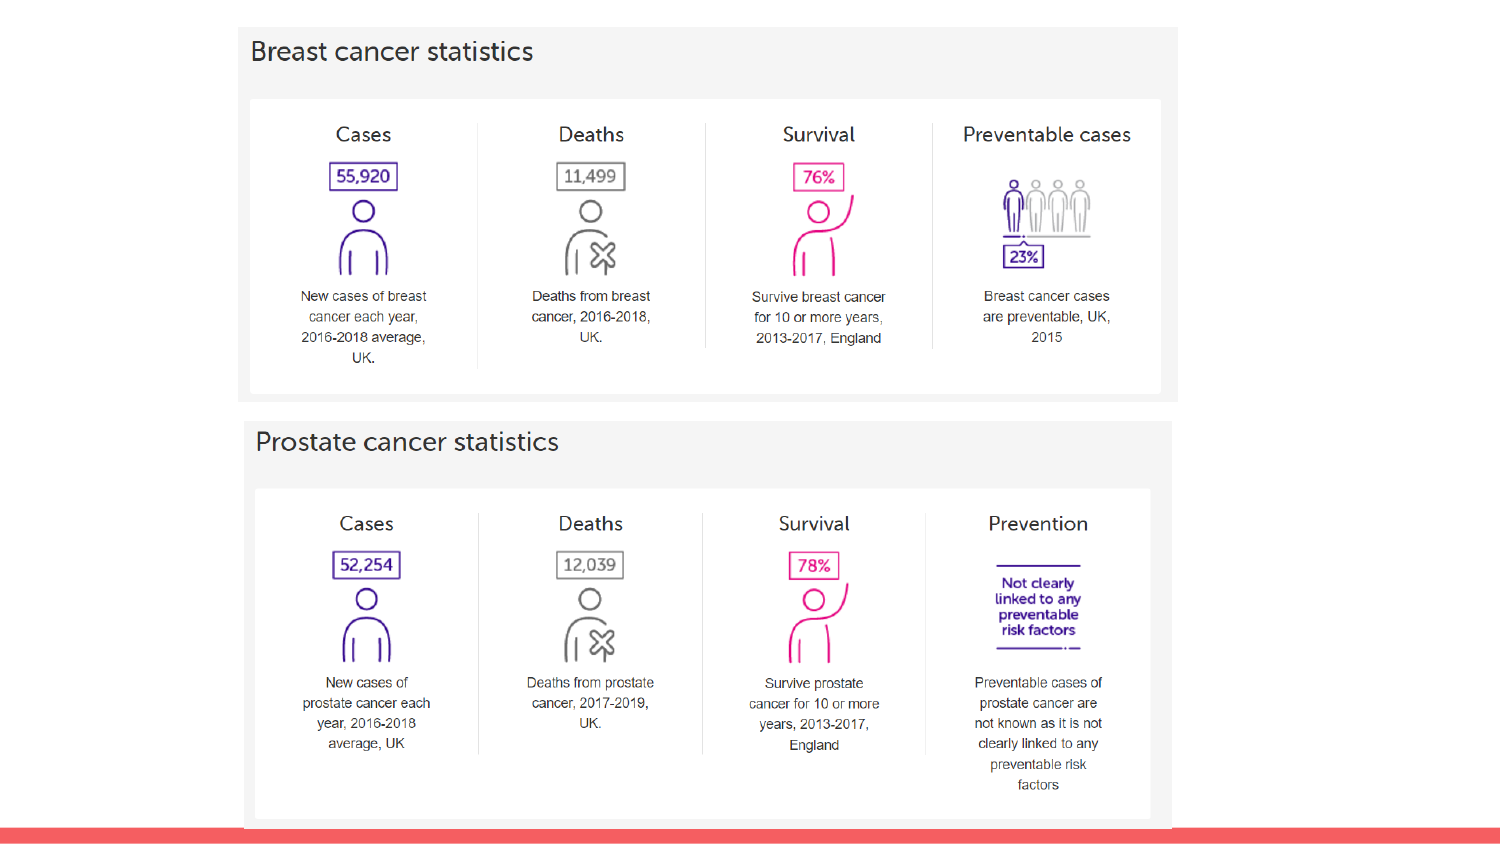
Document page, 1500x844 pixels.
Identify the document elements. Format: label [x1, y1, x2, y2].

picture [244, 421, 1172, 829]
picture [238, 27, 1178, 402]
